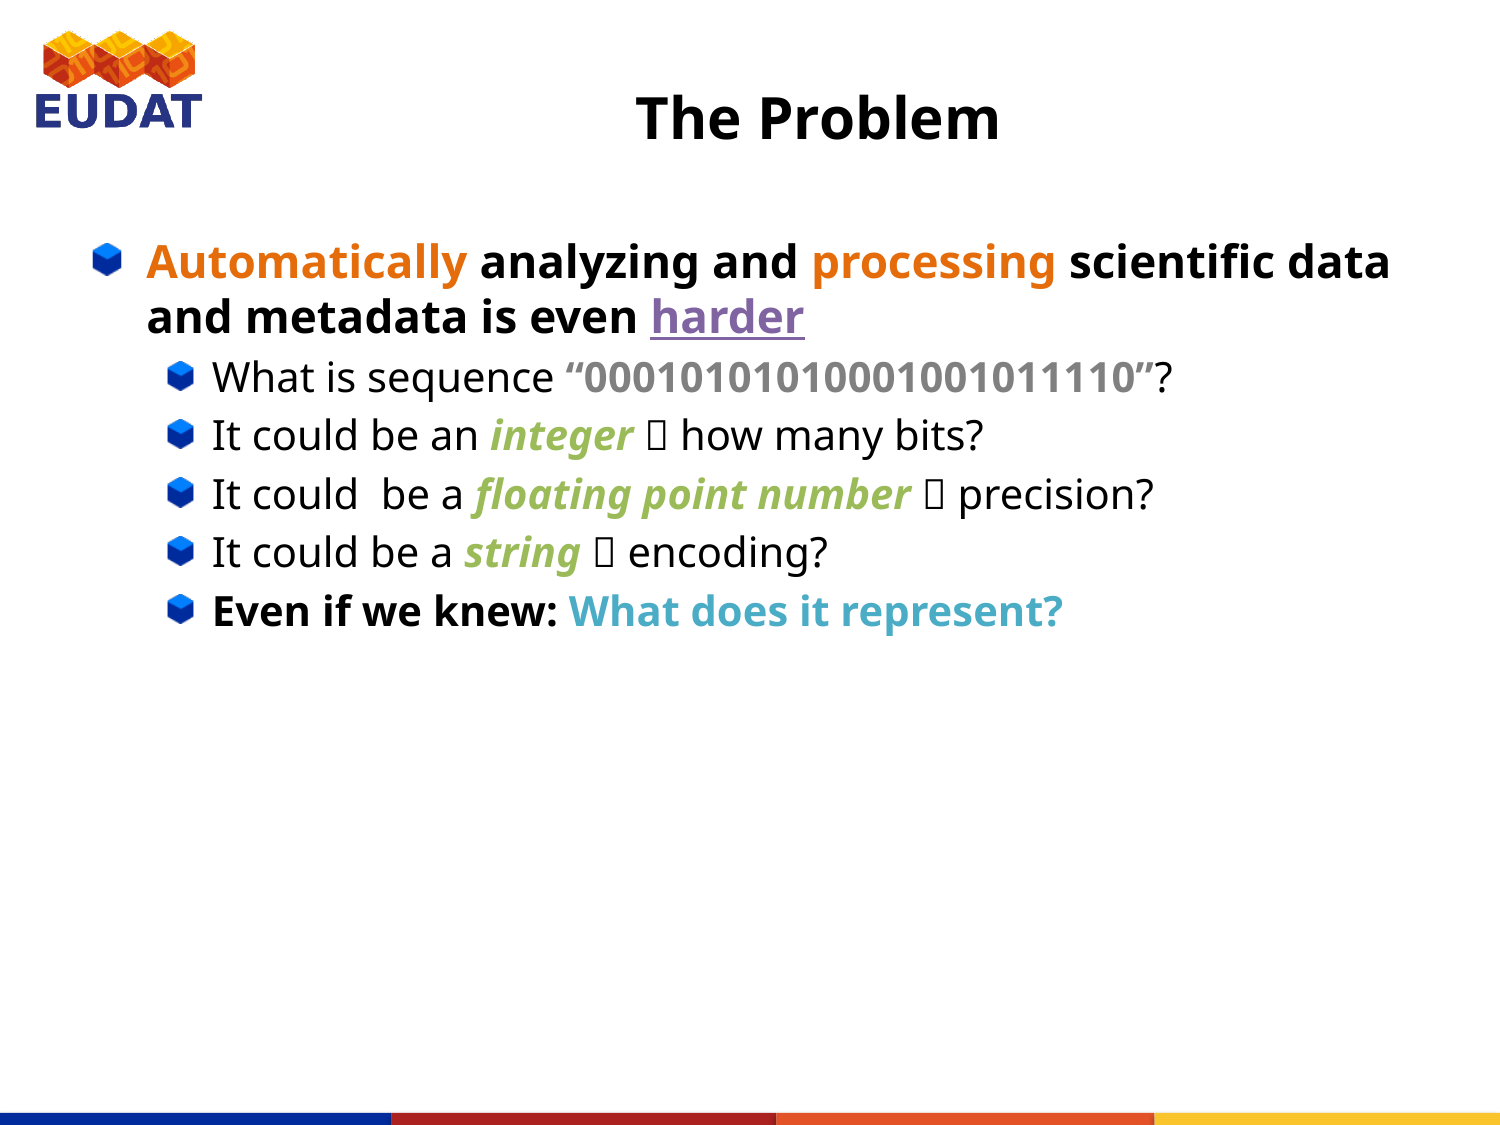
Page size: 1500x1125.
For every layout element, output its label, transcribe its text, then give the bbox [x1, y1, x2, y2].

picture [8, 0, 210, 161]
picture [165, 361, 195, 391]
picture [165, 419, 195, 449]
title The Problem [212, 45, 1425, 188]
picture [165, 477, 195, 508]
picture [165, 536, 195, 566]
list Automatically analyzing and processing scientific data and metadata is even harder What is sequence “00010101010001001011110”? It could be an integer  how many bits? It could be a floating point number  precision? It could be a string  encoding? Even if we knew: What does it represent? [75, 224, 1425, 968]
picture [165, 594, 195, 624]
picture [90, 243, 123, 276]
